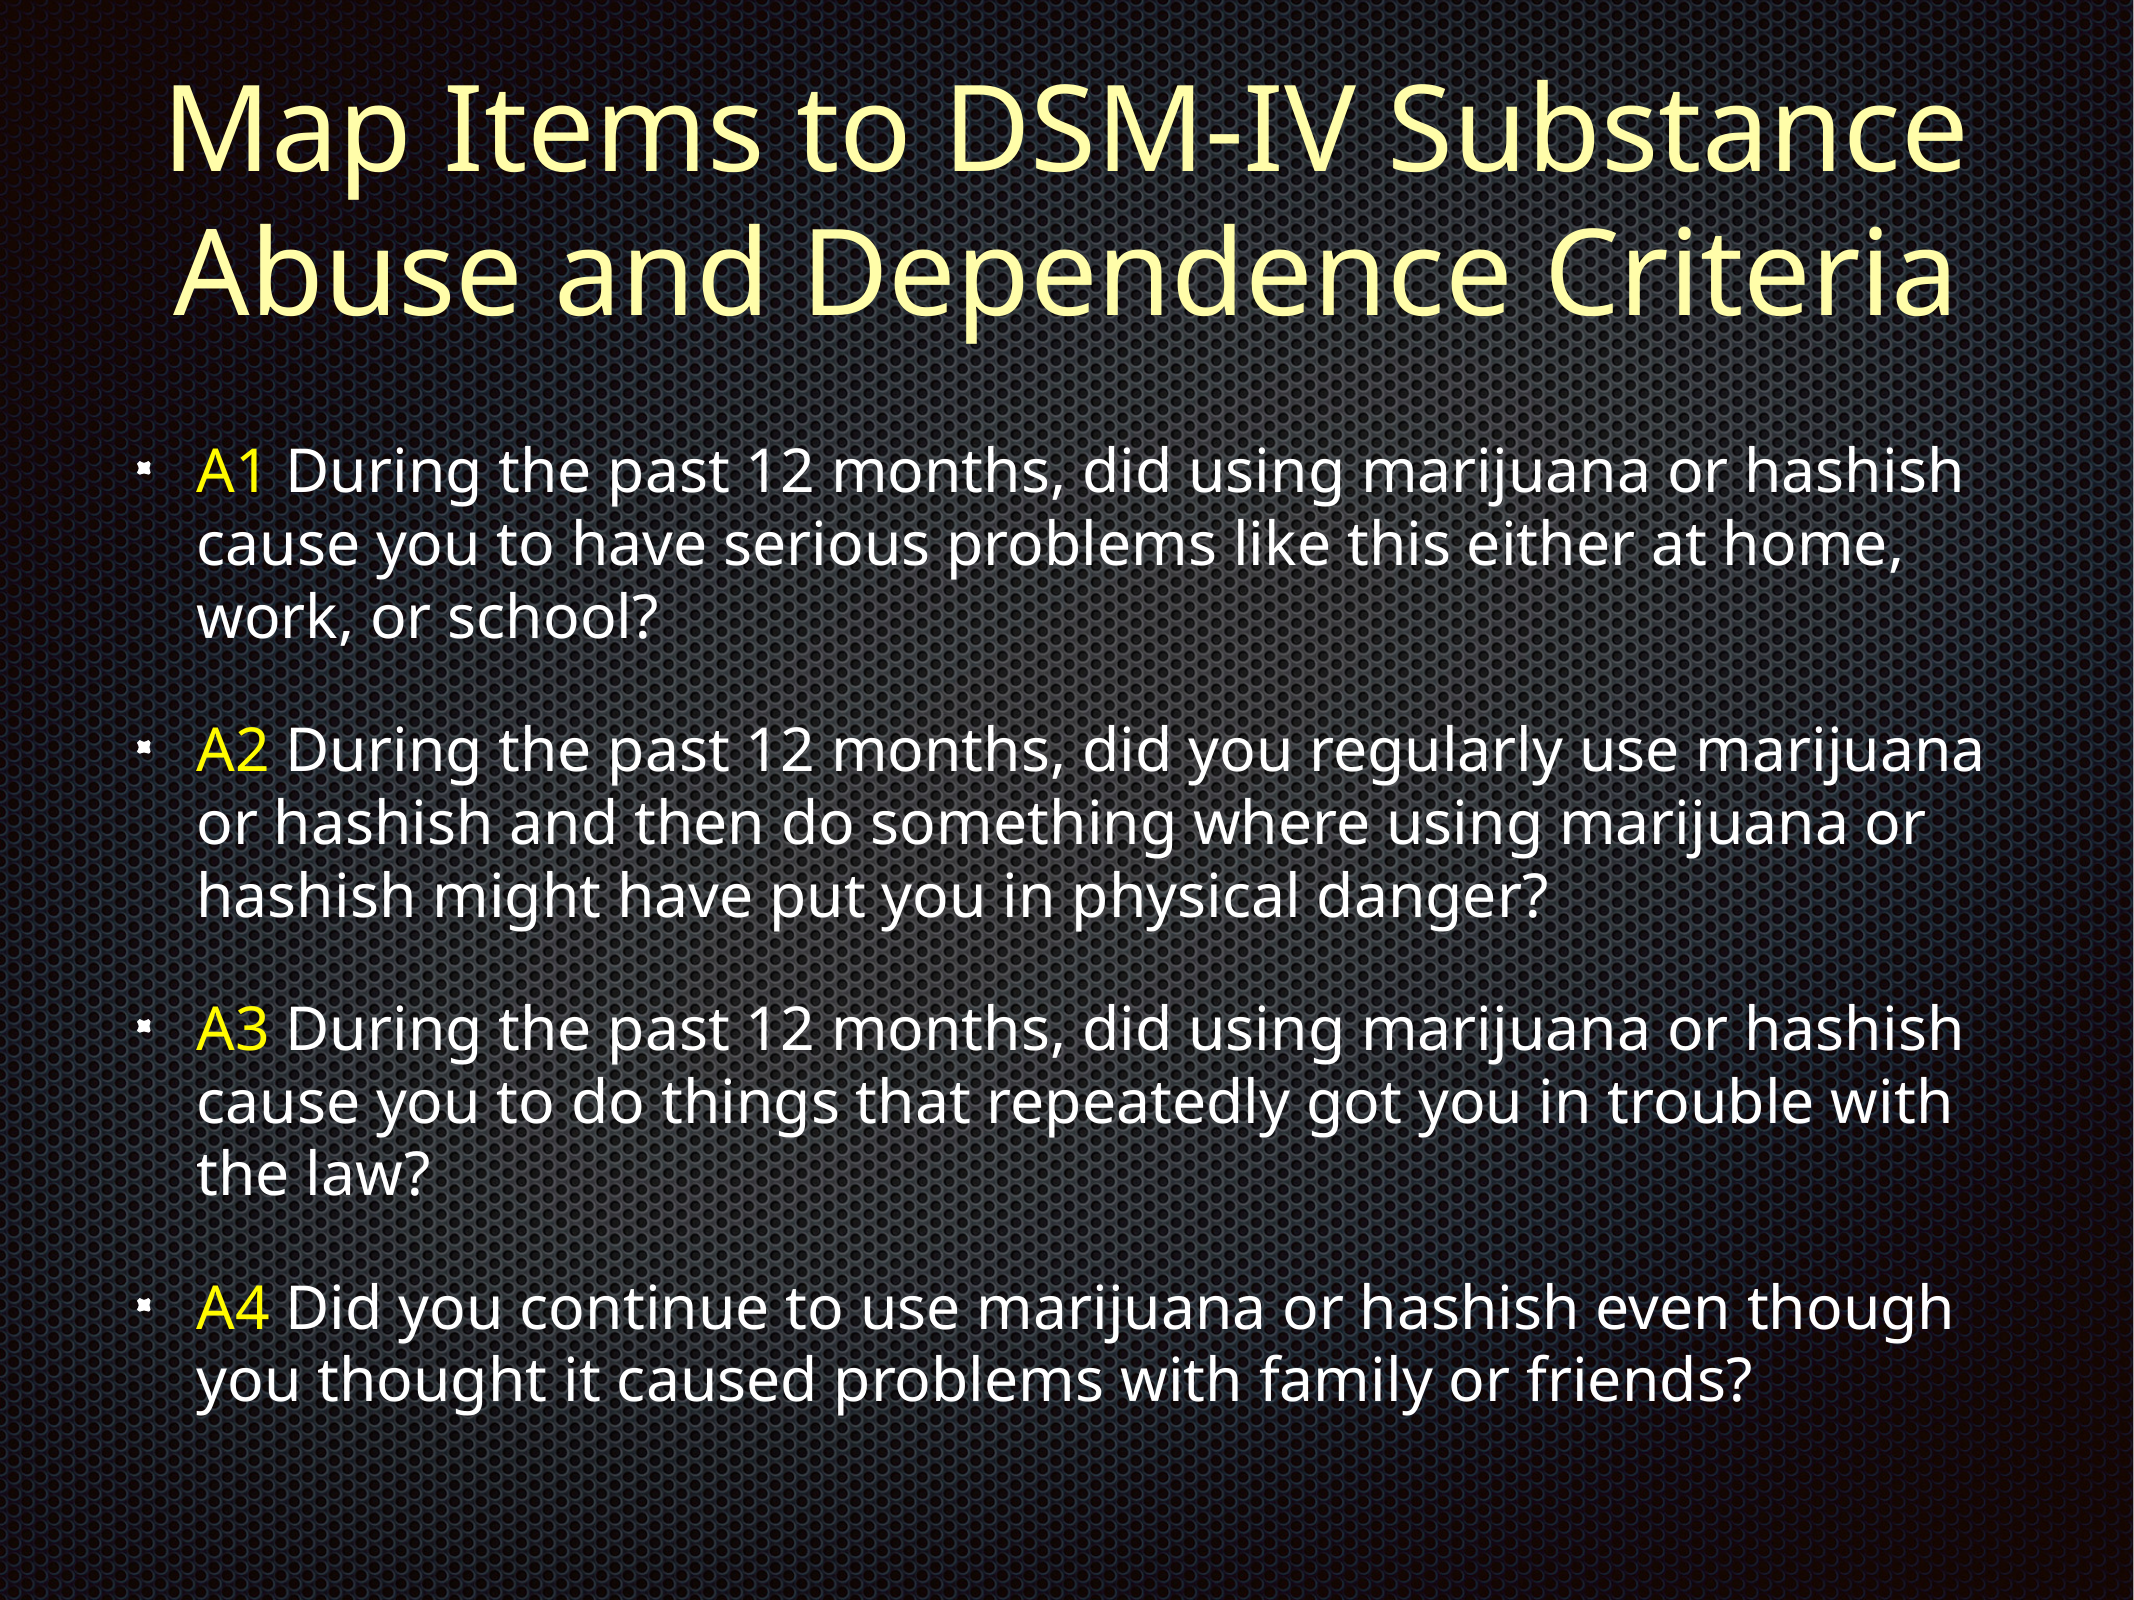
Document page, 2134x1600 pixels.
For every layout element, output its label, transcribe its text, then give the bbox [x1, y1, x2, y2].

picture [0, 0, 2134, 1600]
title Map Items to DSM-IV Substance Abuse and Dependence Criteria [128, 41, 2005, 349]
list A1 During the past 12 months, did using marijuana or hashish cause you to have serious problems like this either at home, work, or school? A2 During the past 12 months, did you regularly use marijuana or hashish and then do something where using marijuana or hashish might have put you in physical danger? A3 During the past 12 months, did using marijuana or hashish cause you to do things that repeatedly got you in trouble with the law? A4 Did you continue to use marijuana or hashish even though you thought it caused problems with family or friends? [128, 453, 2005, 1393]
